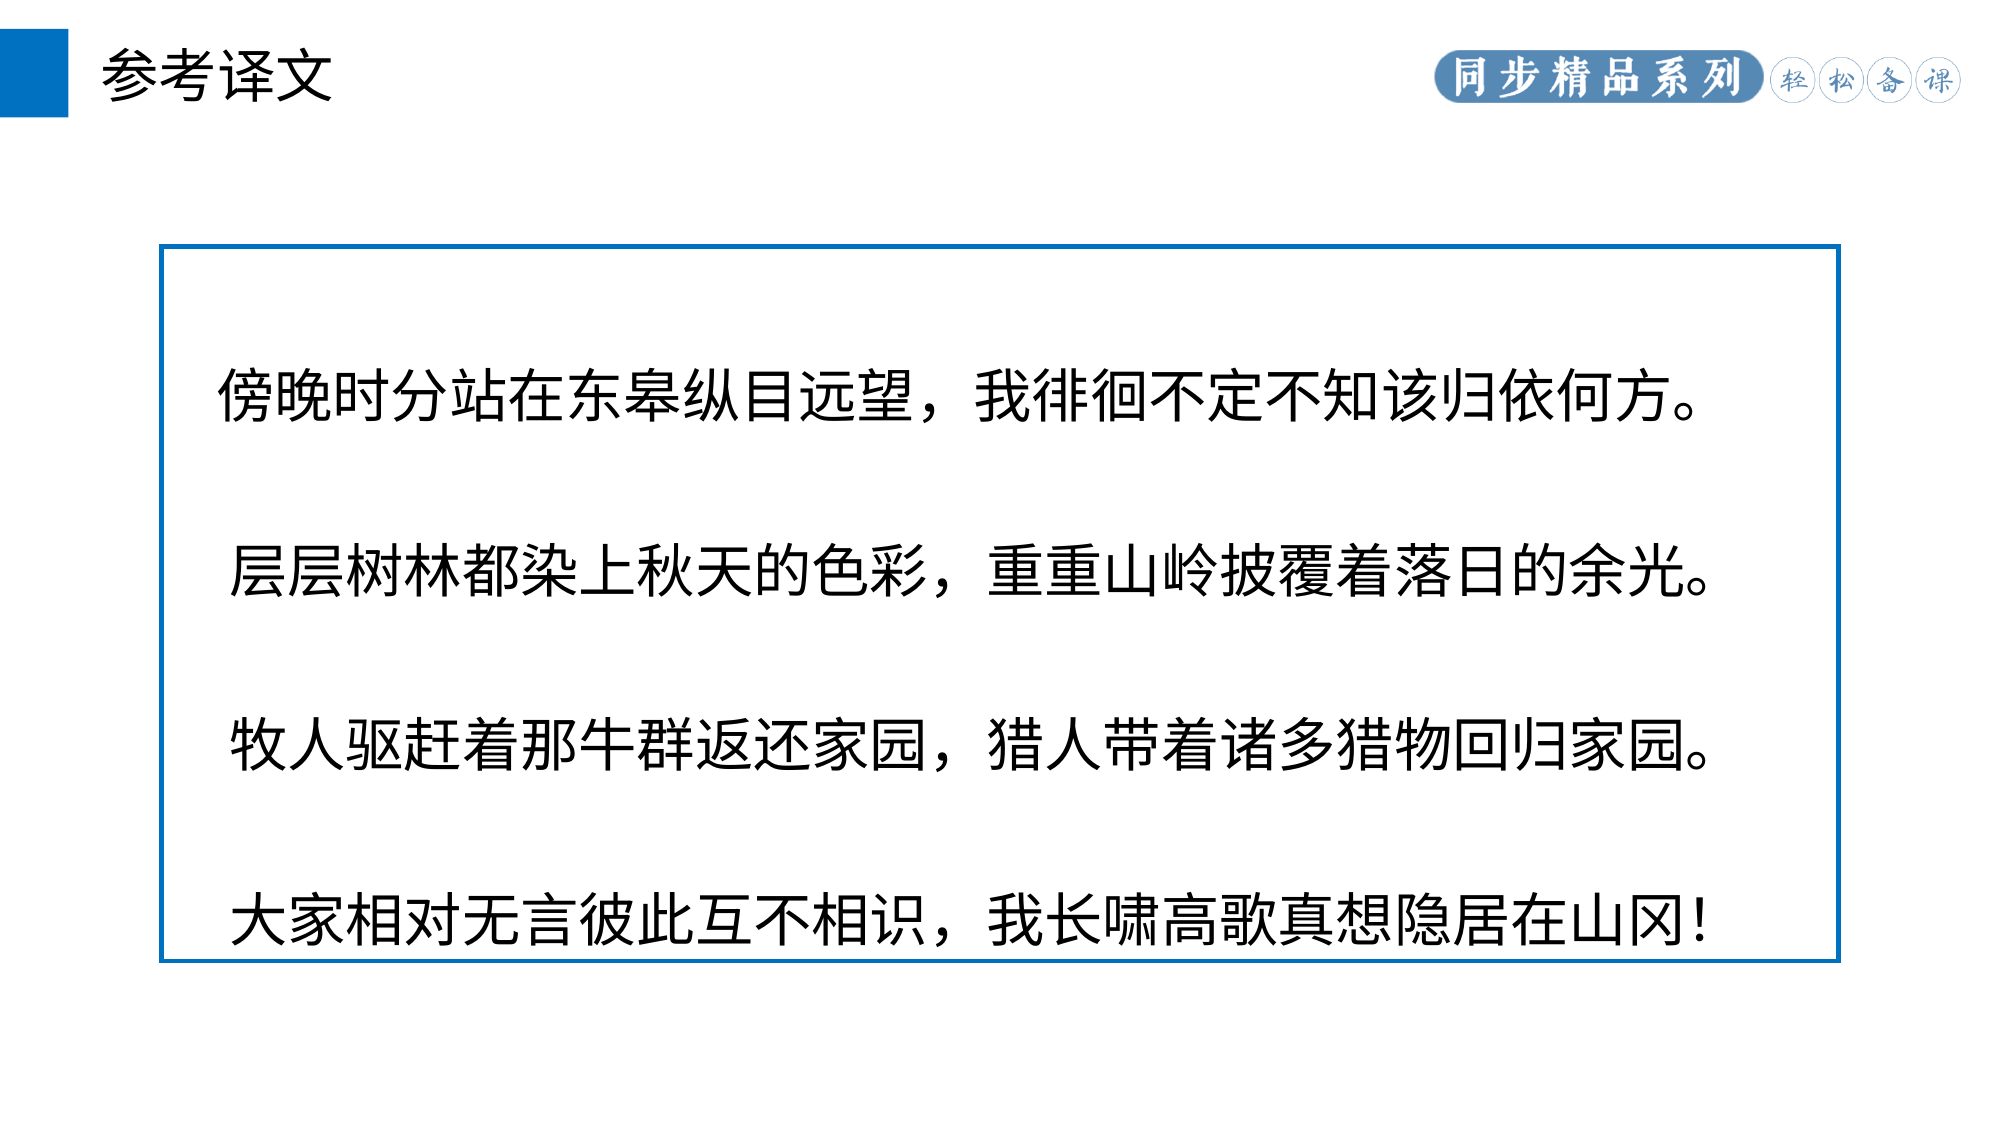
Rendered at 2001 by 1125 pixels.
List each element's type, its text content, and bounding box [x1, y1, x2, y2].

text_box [0, 28, 725, 118]
picture [1416, 28, 1981, 130]
text_box 傍晚时分站在东皋纵目远望，我徘徊不定不知该归依何方。 层层树林都染上秋天的色彩，重重山岭披覆着落日的余光。 牧人驱赶着那牛群返还家园，猎人带着诸多猎物回归家园。 大家相对无言彼此互不相识，我长啸高歌真想隐居在山冈！ [161, 246, 1839, 961]
